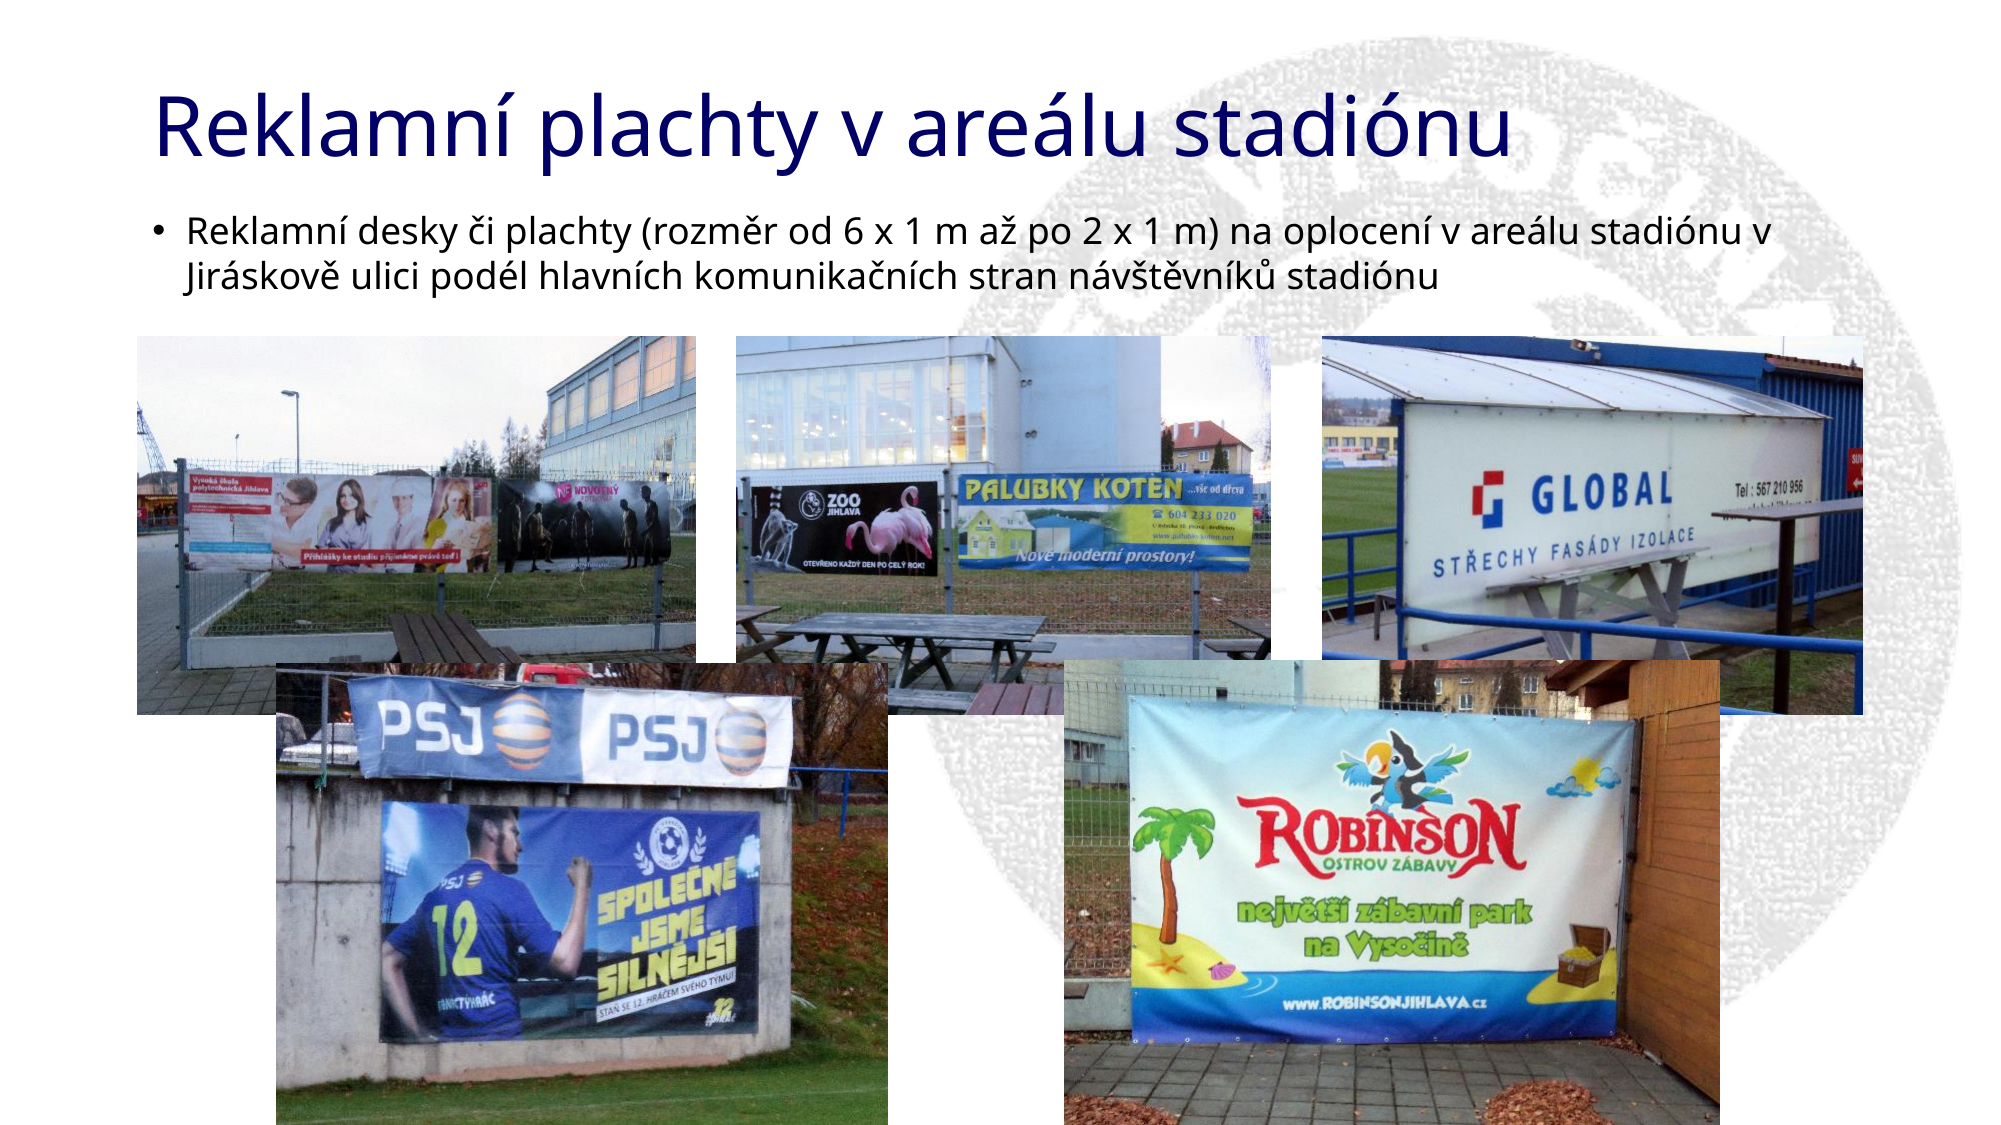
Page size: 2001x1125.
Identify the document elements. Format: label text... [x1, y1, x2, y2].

title Reklamní plachty v areálu stadiónu [137, 59, 834, 200]
picture [137, 0, 2000, 1125]
list Reklamní desky či plachty (rozměr od 6 x 1 m až po 2 x 1 m) na oplocení v areálu stadiónu v Jiráskově ulici podél hlavních komunikačních stran návštěvníků stadiónu [137, 200, 834, 337]
